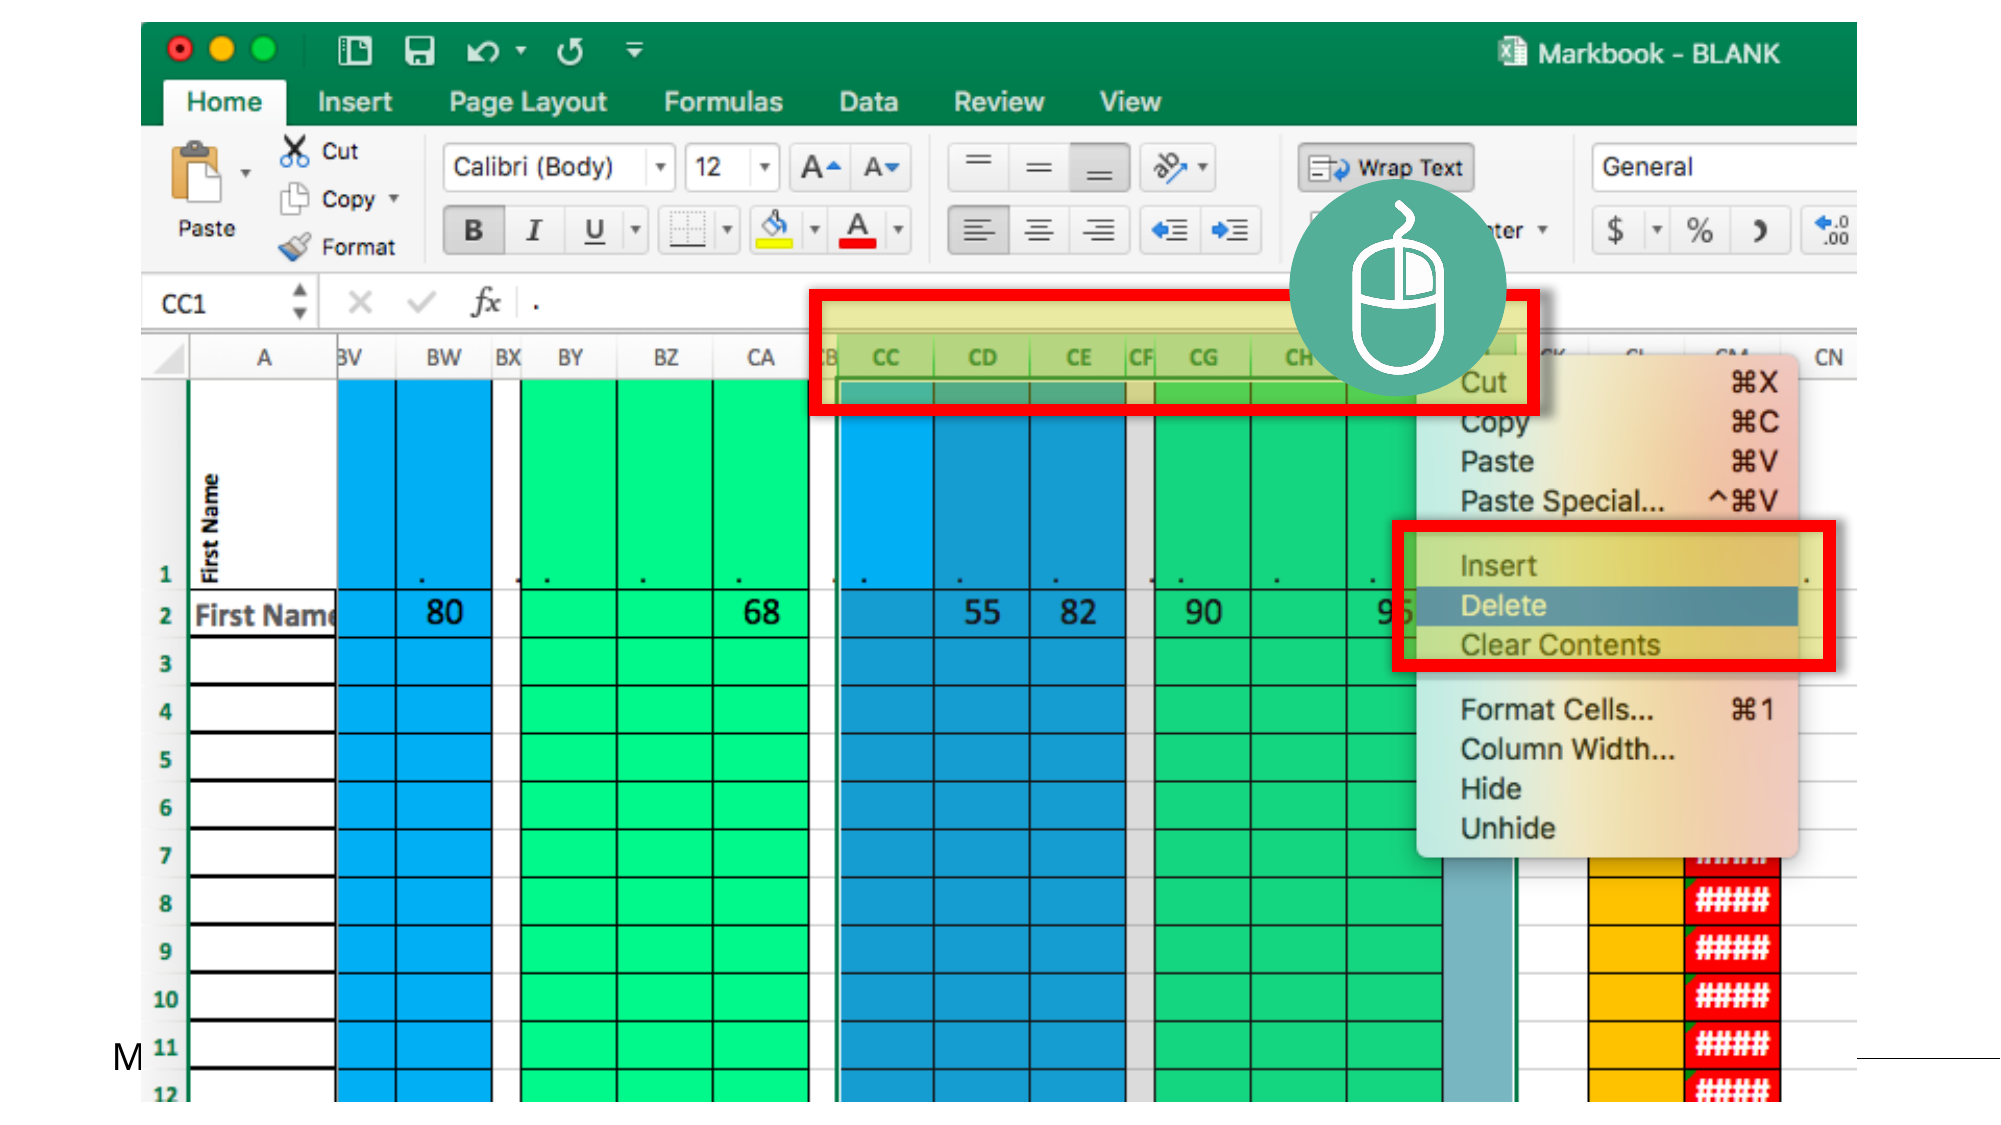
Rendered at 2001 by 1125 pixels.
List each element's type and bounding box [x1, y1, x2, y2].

picture [141, 22, 1857, 1103]
picture [437, 600, 443, 609]
picture [456, 601, 463, 623]
text_box [1289, 179, 1507, 397]
picture [427, 601, 444, 623]
picture [446, 601, 453, 622]
